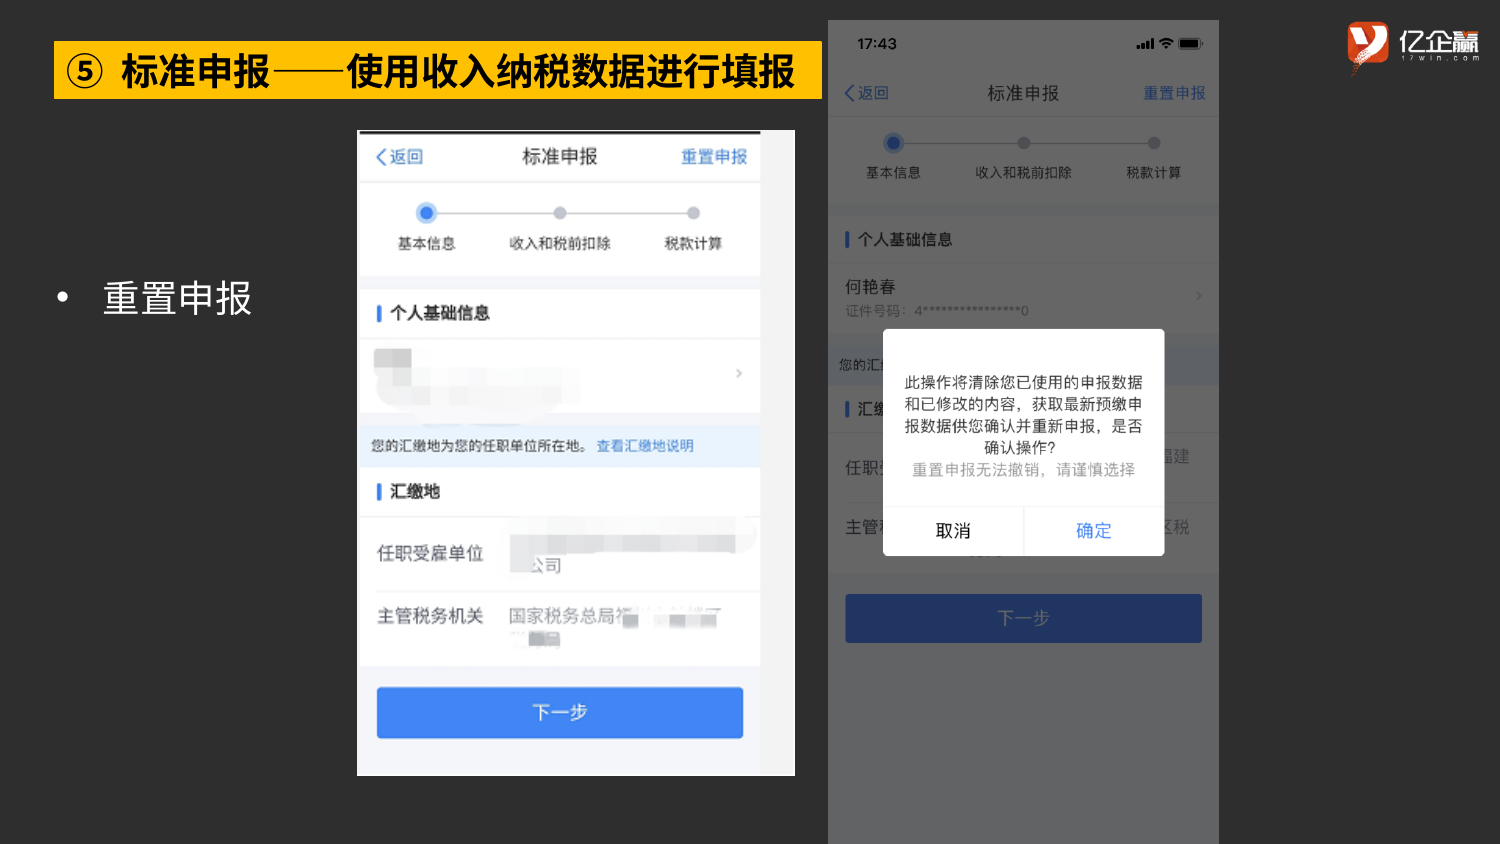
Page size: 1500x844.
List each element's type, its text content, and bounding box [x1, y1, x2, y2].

picture [357, 130, 795, 776]
picture [1340, 0, 1483, 198]
picture [828, 20, 1219, 844]
text_box 重置申报 [41, 244, 357, 327]
text_box ⑤ 标准申报——使用收入纳税数据进行填报 [54, 42, 821, 99]
